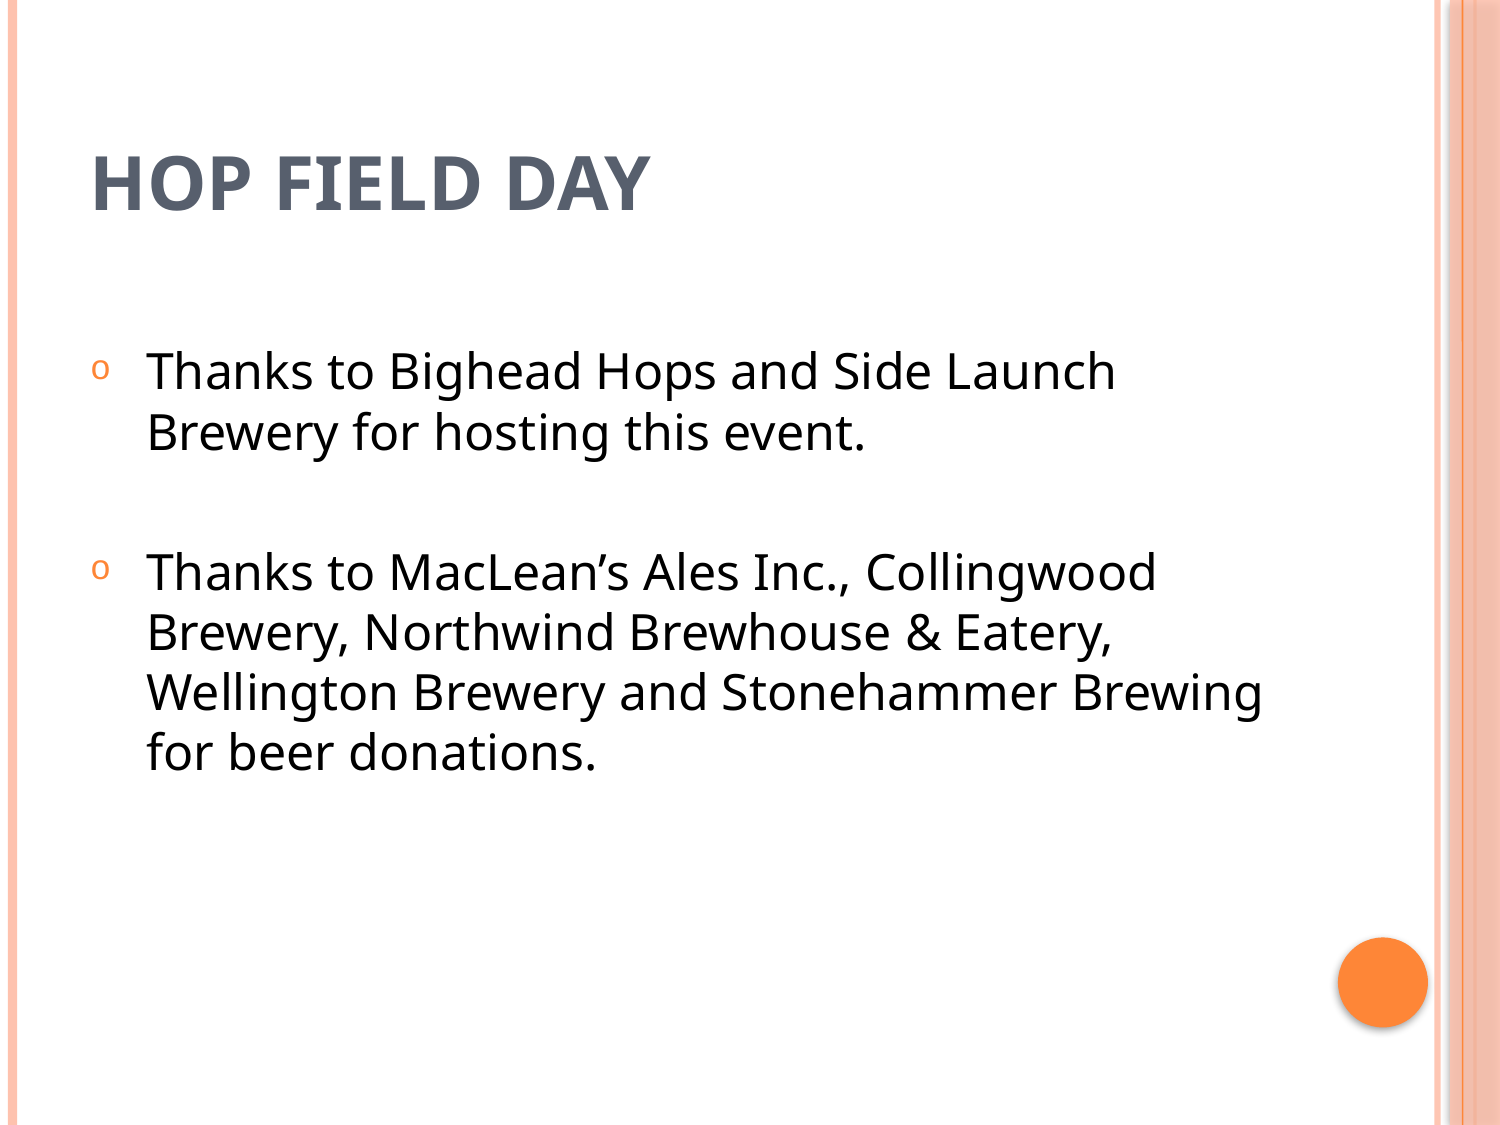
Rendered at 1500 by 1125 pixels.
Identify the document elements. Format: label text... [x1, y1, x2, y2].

title Hop Field Day [75, 45, 1300, 233]
list Thanks to Bighead Hops and Side Launch Brewery for hosting this event. Thanks to MacLean’s Ales Inc., Collingwood Brewery, Northwind Brewhouse & Eatery, Wellington Brewery and Stonehammer Brewing for beer donations. [75, 262, 1300, 1062]
